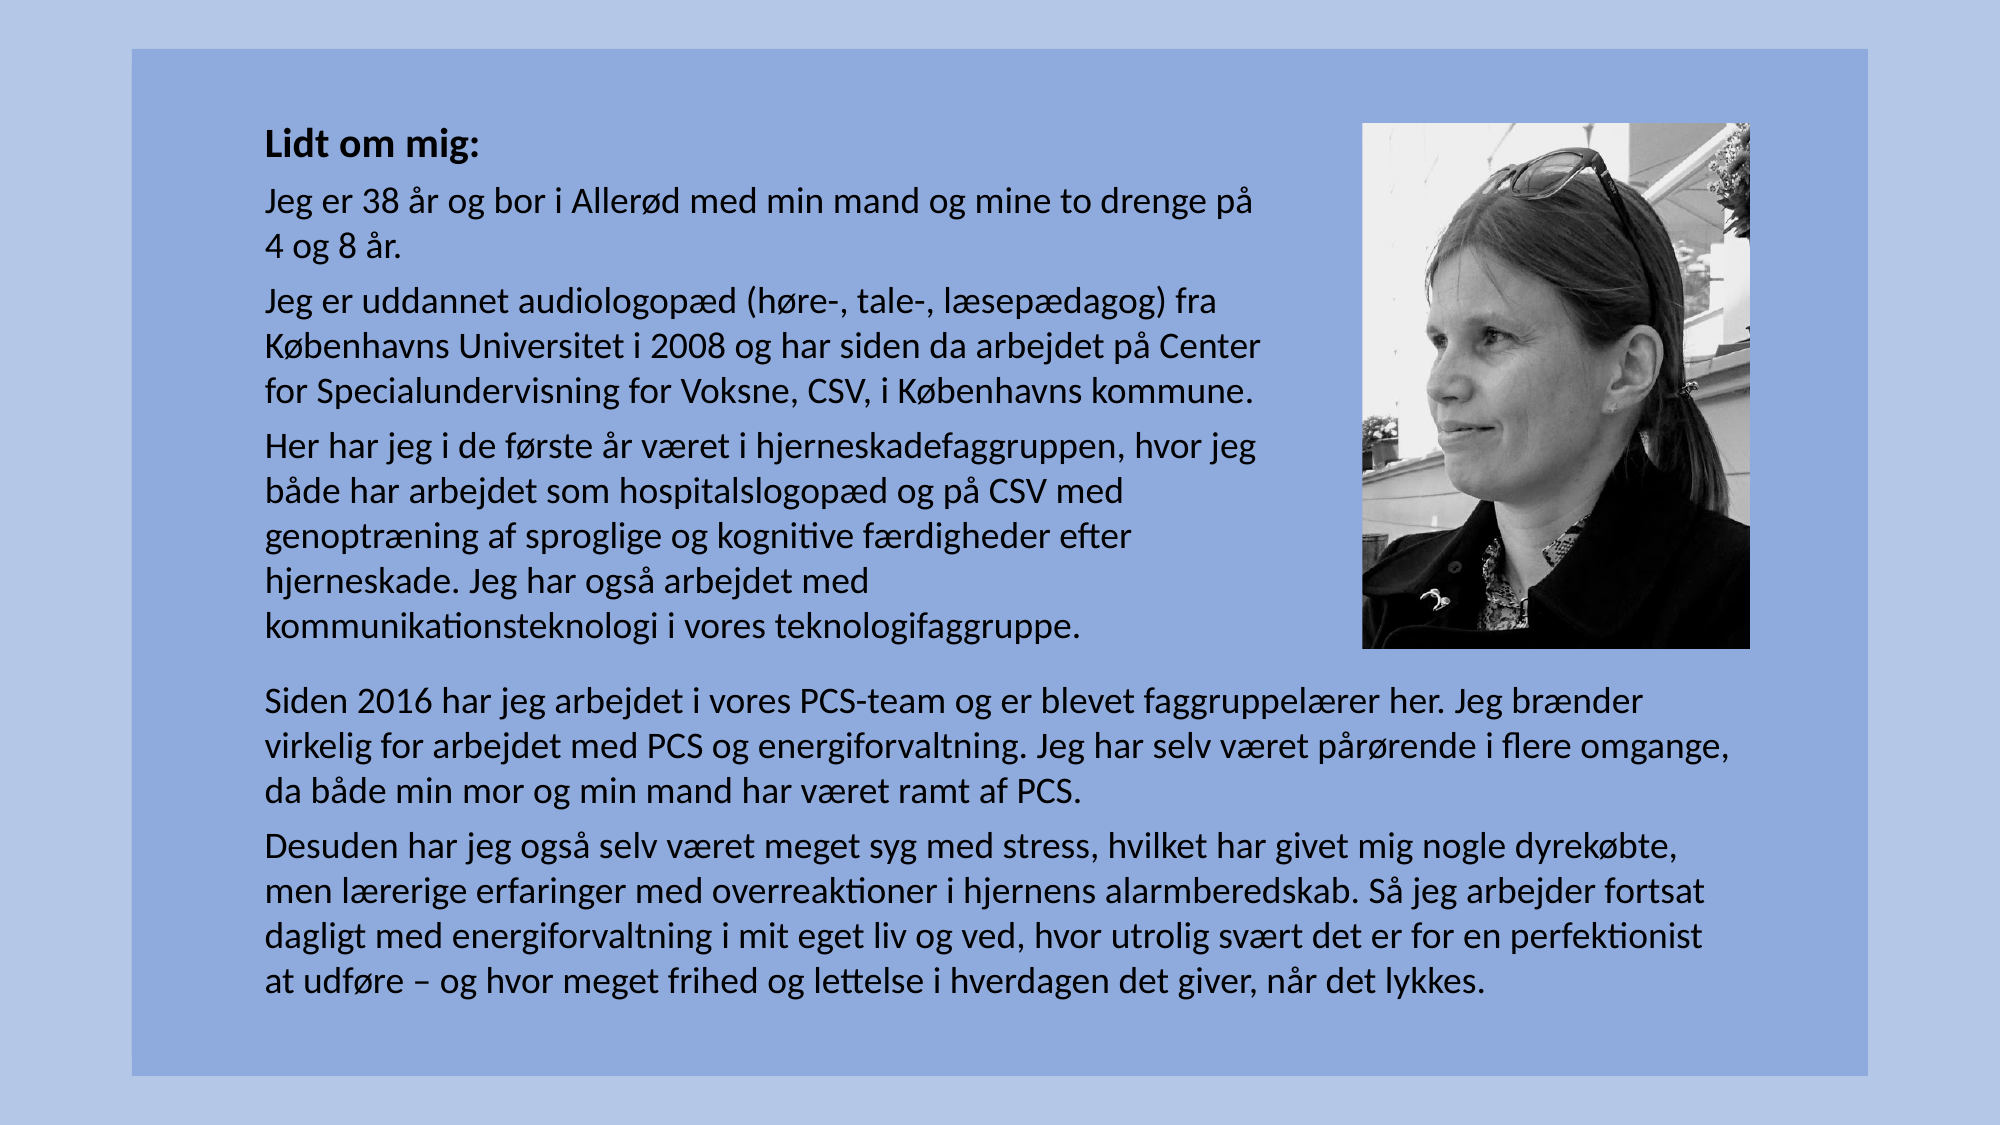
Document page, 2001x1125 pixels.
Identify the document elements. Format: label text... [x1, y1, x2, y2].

picture [1362, 123, 1750, 649]
text_box Lidt om mig: Jeg er 38 år og bor i Allerød med min mand og mine to drenge på 4 og 8 år. Jeg er uddannet audiologopæd (høre-, tale-, læsepædagog) fra Københavns Universitet i 2008 og har siden da arbejdet på Center for Specialundervisning for Voksne, CSV, i Københavns kommune. Her har jeg i de første år været i hjerneskadefaggruppen, hvor jeg både har arbejdet som hospitalslogopæd og på CSV med genoptræning af sproglige og kognitive færdigheder efter hjerneskade. Jeg har også arbejdet med kommunikationsteknologi i vores teknologifaggruppe. [249, 108, 1285, 653]
text_box [131, 48, 1868, 67]
text_box [131, 67, 1868, 1076]
text_box Siden 2016 har jeg arbejdet i vores PCS-team og er blevet faggruppelærer her. Jeg brænder virkelig for arbejdet med PCS og energiforvaltning. Jeg har selv været pårørende i flere omgange, da både min mor og min mand har været ramt af PCS. Desuden har jeg også selv været meget syg med stress, hvilket har givet mig nogle dyrekøbte, men lærerige erfaringer med overreaktioner i hjernens alarmberedskab. Så jeg arbejder fortsat dagligt med energiforvaltning i mit eget liv og ved, hvor utrolig svært det er for en perfektionist at udføre – og hvor meget frihed og lettelse i hverdagen det giver, når det lykkes. [249, 668, 1750, 1054]
